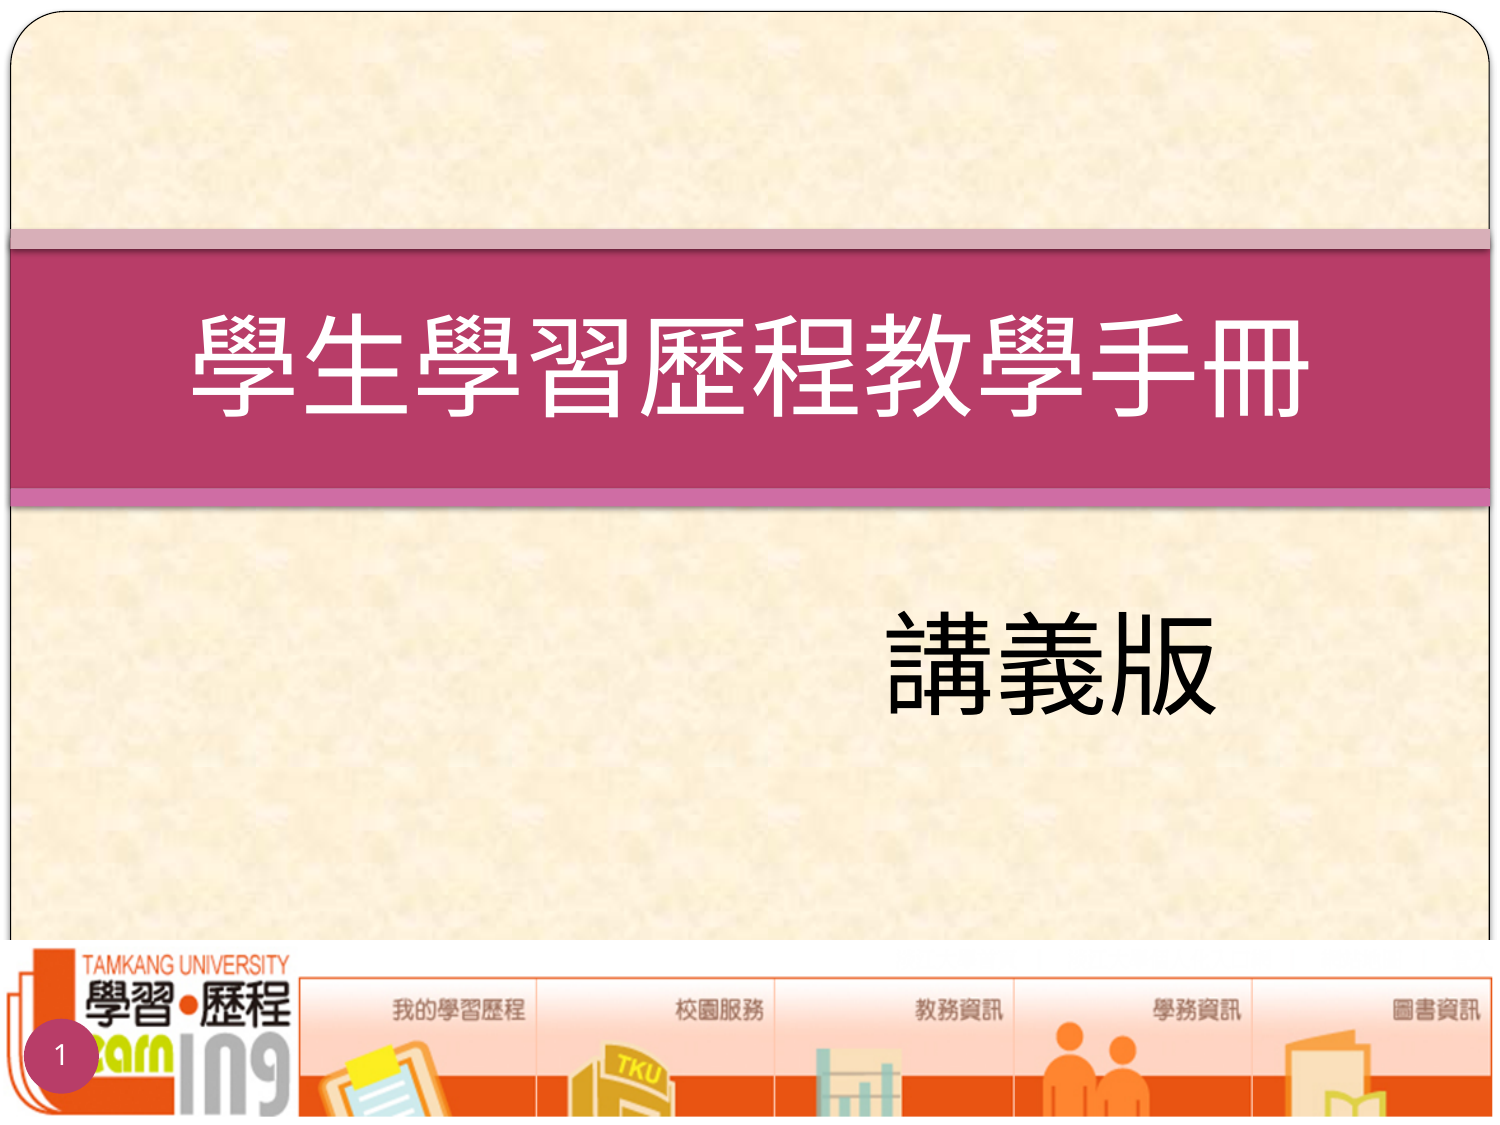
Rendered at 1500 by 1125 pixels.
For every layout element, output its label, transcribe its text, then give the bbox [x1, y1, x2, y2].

picture [12, 12, 1488, 229]
picture [0, 507, 1500, 1125]
text_box 講義版 [868, 586, 1436, 736]
title 學生學習歷程教學手冊 [75, 247, 1425, 489]
